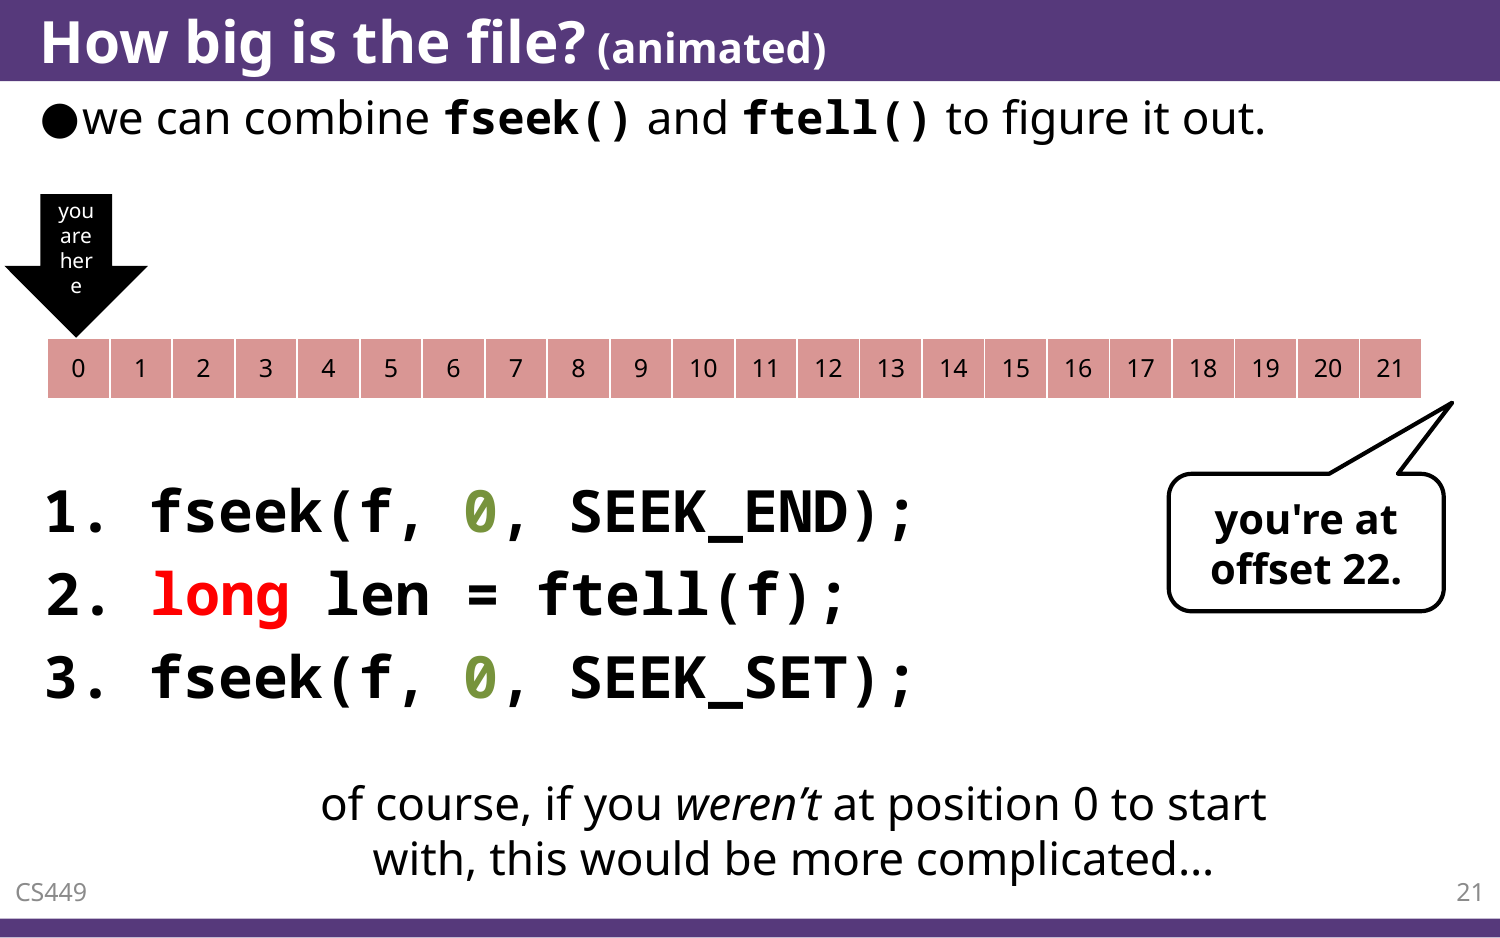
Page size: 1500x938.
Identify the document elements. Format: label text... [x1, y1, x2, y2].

text_box 3. fseek(f, 0, SEEK_SET); [28, 632, 933, 718]
table_header 1 [111, 339, 171, 398]
table_header 0 [48, 339, 109, 398]
table_header 3 [236, 339, 296, 398]
text_box you are here [2, 192, 150, 340]
table_header 6 [423, 339, 484, 398]
text_box 2. long len = ftell(f); [31, 549, 866, 632]
table_header 5 [361, 339, 421, 398]
text_box of course, if you weren’t at position 0 to start with, this would be more complicated… [260, 767, 1327, 893]
table_header 21 [1360, 339, 1421, 398]
text_box 1. fseek(f, 0, SEEK_END); [28, 466, 933, 552]
text_box you're at offset 22. [1166, 400, 1454, 614]
table_header 10 [673, 339, 734, 398]
slide_number 21 [1387, 868, 1500, 919]
table_header 4 [298, 339, 359, 398]
table_header 20 [1298, 339, 1359, 398]
title How big is the file? (animated) [24, 0, 1500, 81]
table_header 18 [1173, 339, 1234, 398]
table_header 19 [1235, 339, 1296, 398]
list we can combine fseek() and ftell() to figure it out. [24, 81, 1500, 157]
table_header 8 [548, 339, 609, 398]
table_header 9 [611, 339, 671, 398]
table_header 17 [1110, 339, 1171, 398]
table_header 7 [486, 339, 546, 398]
table_header 12 [798, 339, 859, 398]
table_header 14 [923, 339, 984, 398]
table_header 2 [173, 339, 234, 398]
footer CS449 [0, 868, 200, 919]
table_header 16 [1048, 339, 1109, 398]
table_header 15 [985, 339, 1046, 398]
table_header 13 [860, 339, 921, 398]
table_header 11 [736, 339, 796, 398]
